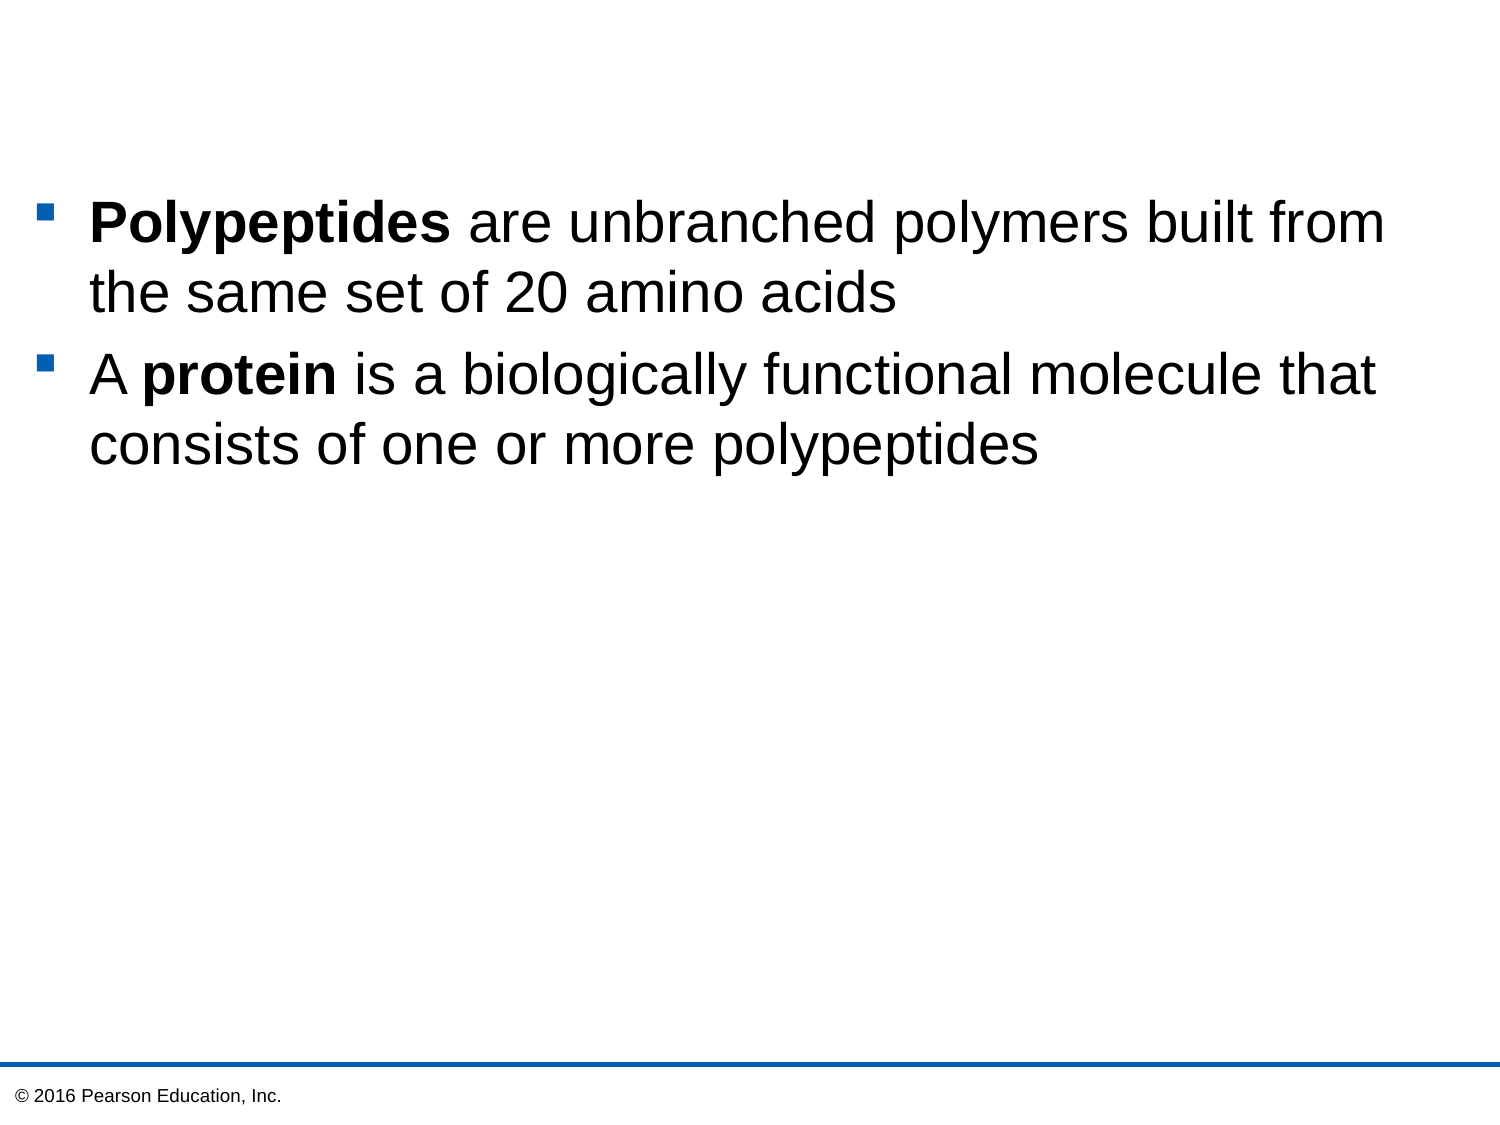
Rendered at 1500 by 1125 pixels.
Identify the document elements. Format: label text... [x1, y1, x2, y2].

list Polypeptides are unbranched polymers built from the same set of 20 amino acids A protein is a biologically functional molecule that consists of one or more polypeptides [23, 184, 1464, 1043]
footer © 2016 Pearson Education, Inc. [0, 1064, 507, 1125]
